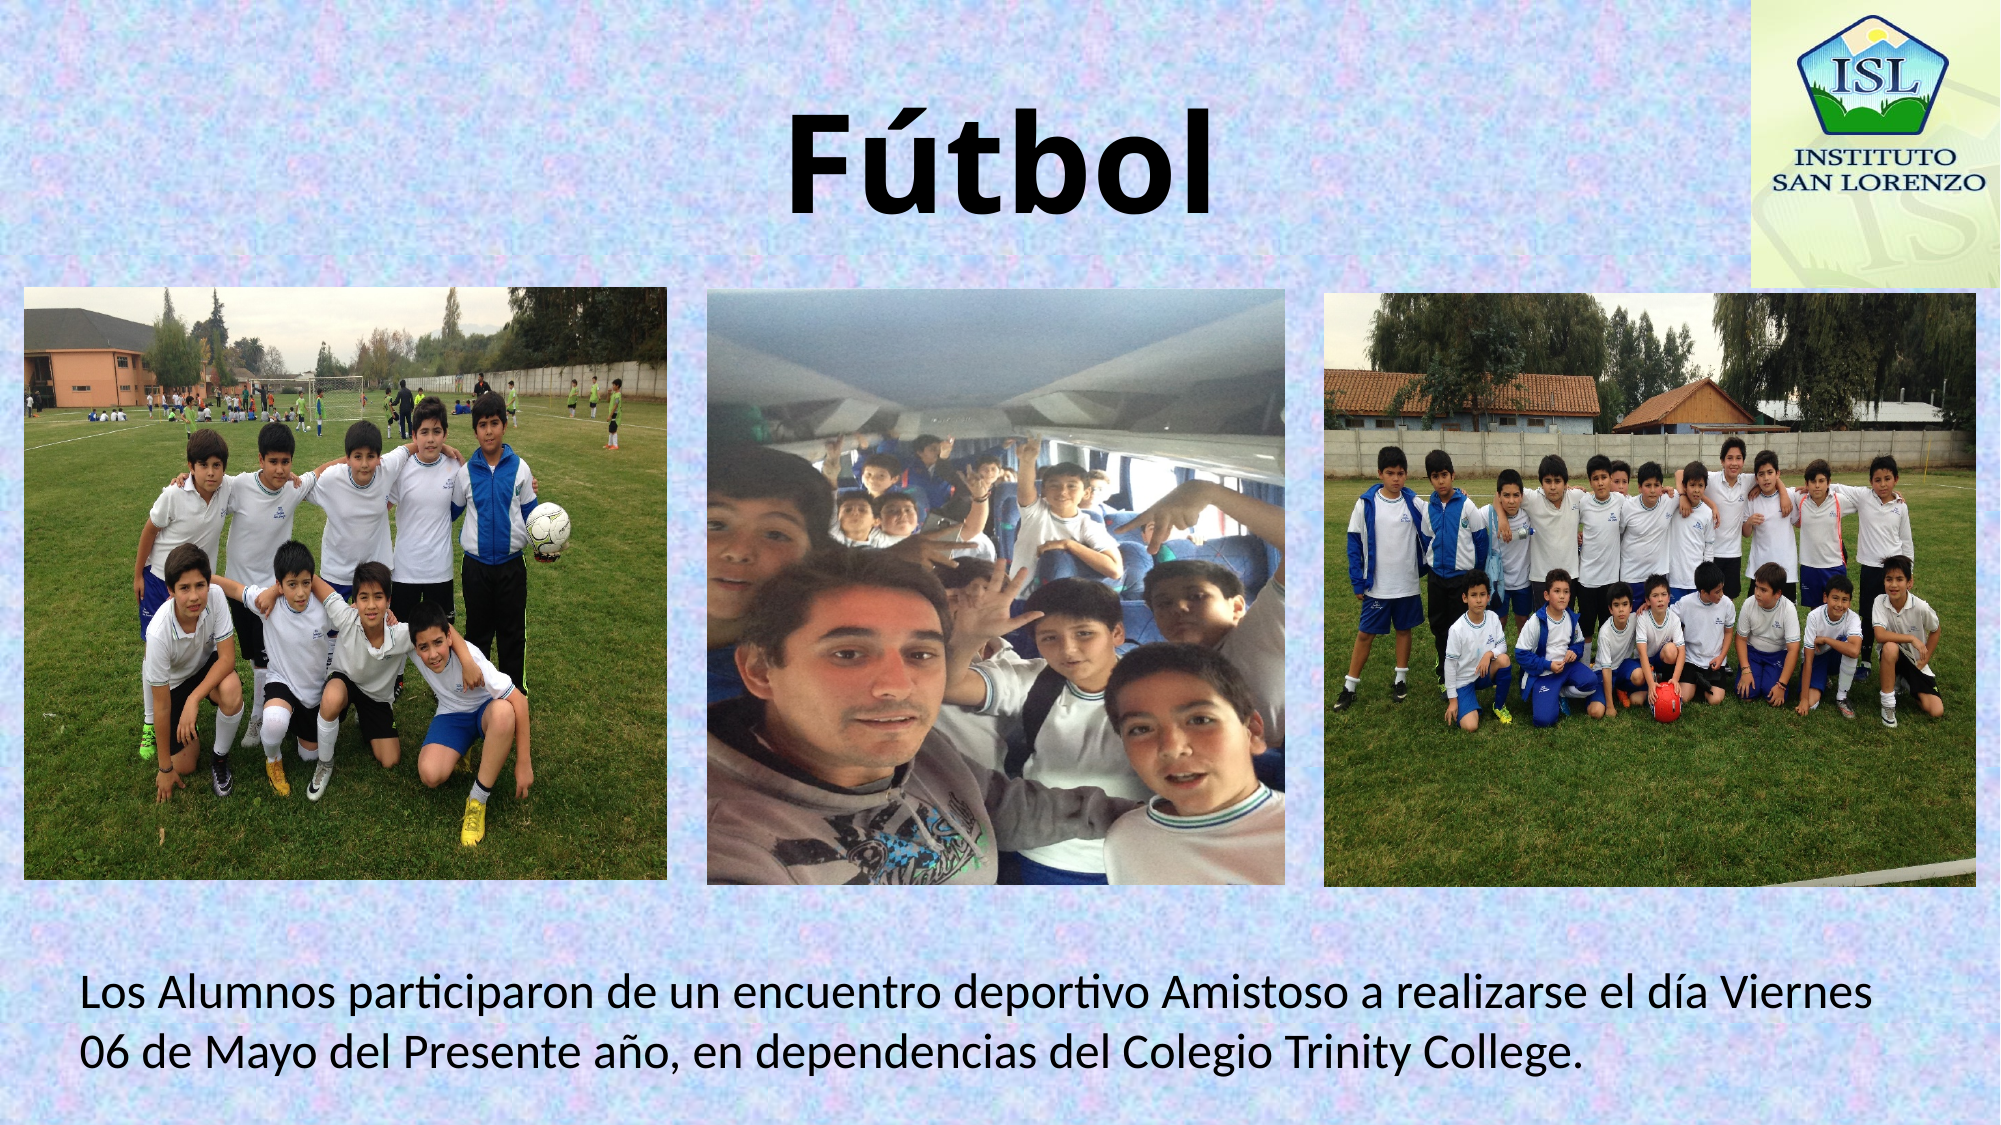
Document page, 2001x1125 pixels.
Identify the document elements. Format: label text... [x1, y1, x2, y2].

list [24, 287, 667, 880]
title Fútbol [137, 59, 1751, 278]
text_box Los Alumnos participaron de un encuentro deportivo Amistoso a realizarse el día Viernes 06 de Mayo del Presente año, en dependencias del Colegio Trinity College. [64, 950, 1927, 1086]
picture [0, 0, 2001, 1125]
